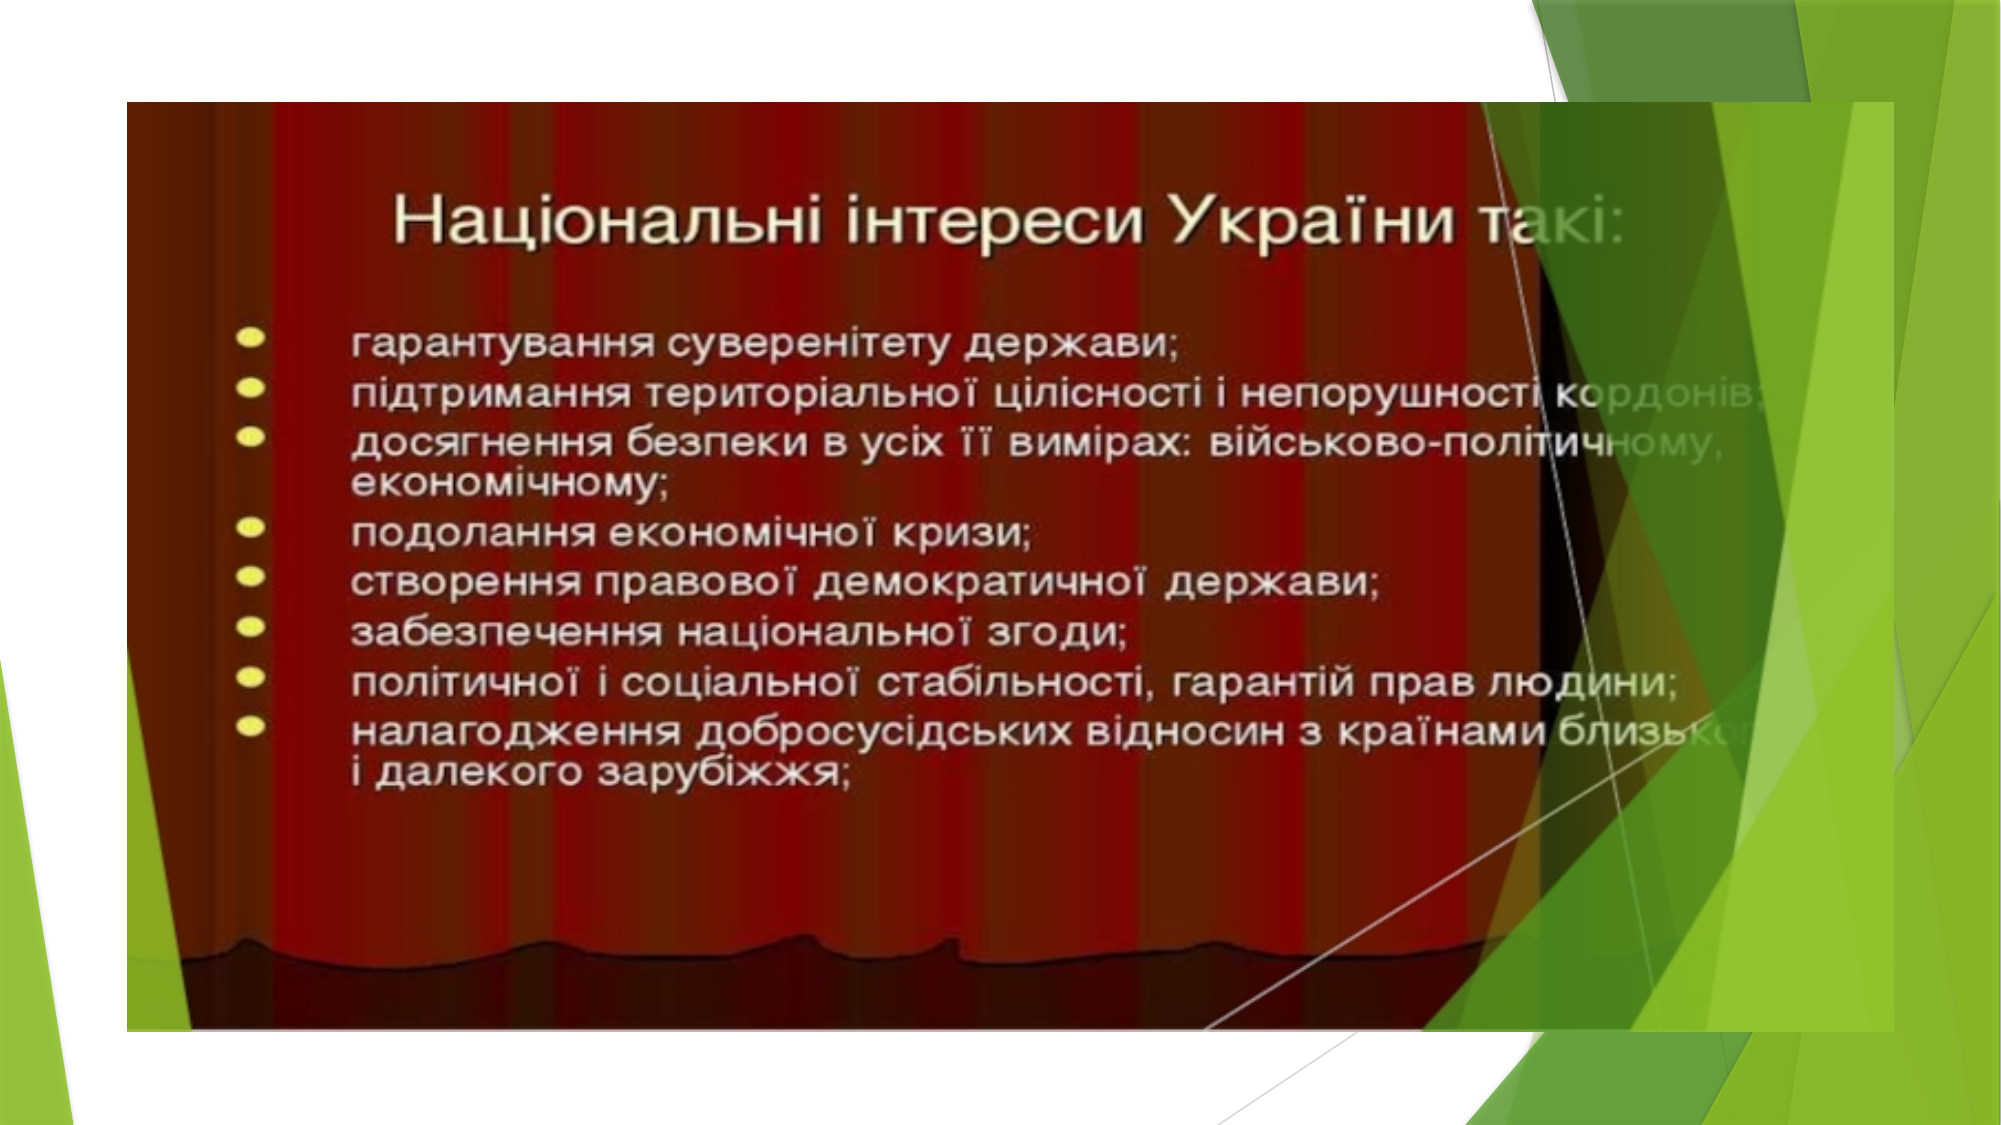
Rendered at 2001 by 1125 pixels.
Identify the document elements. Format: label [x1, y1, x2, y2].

picture [126, 101, 1894, 1033]
